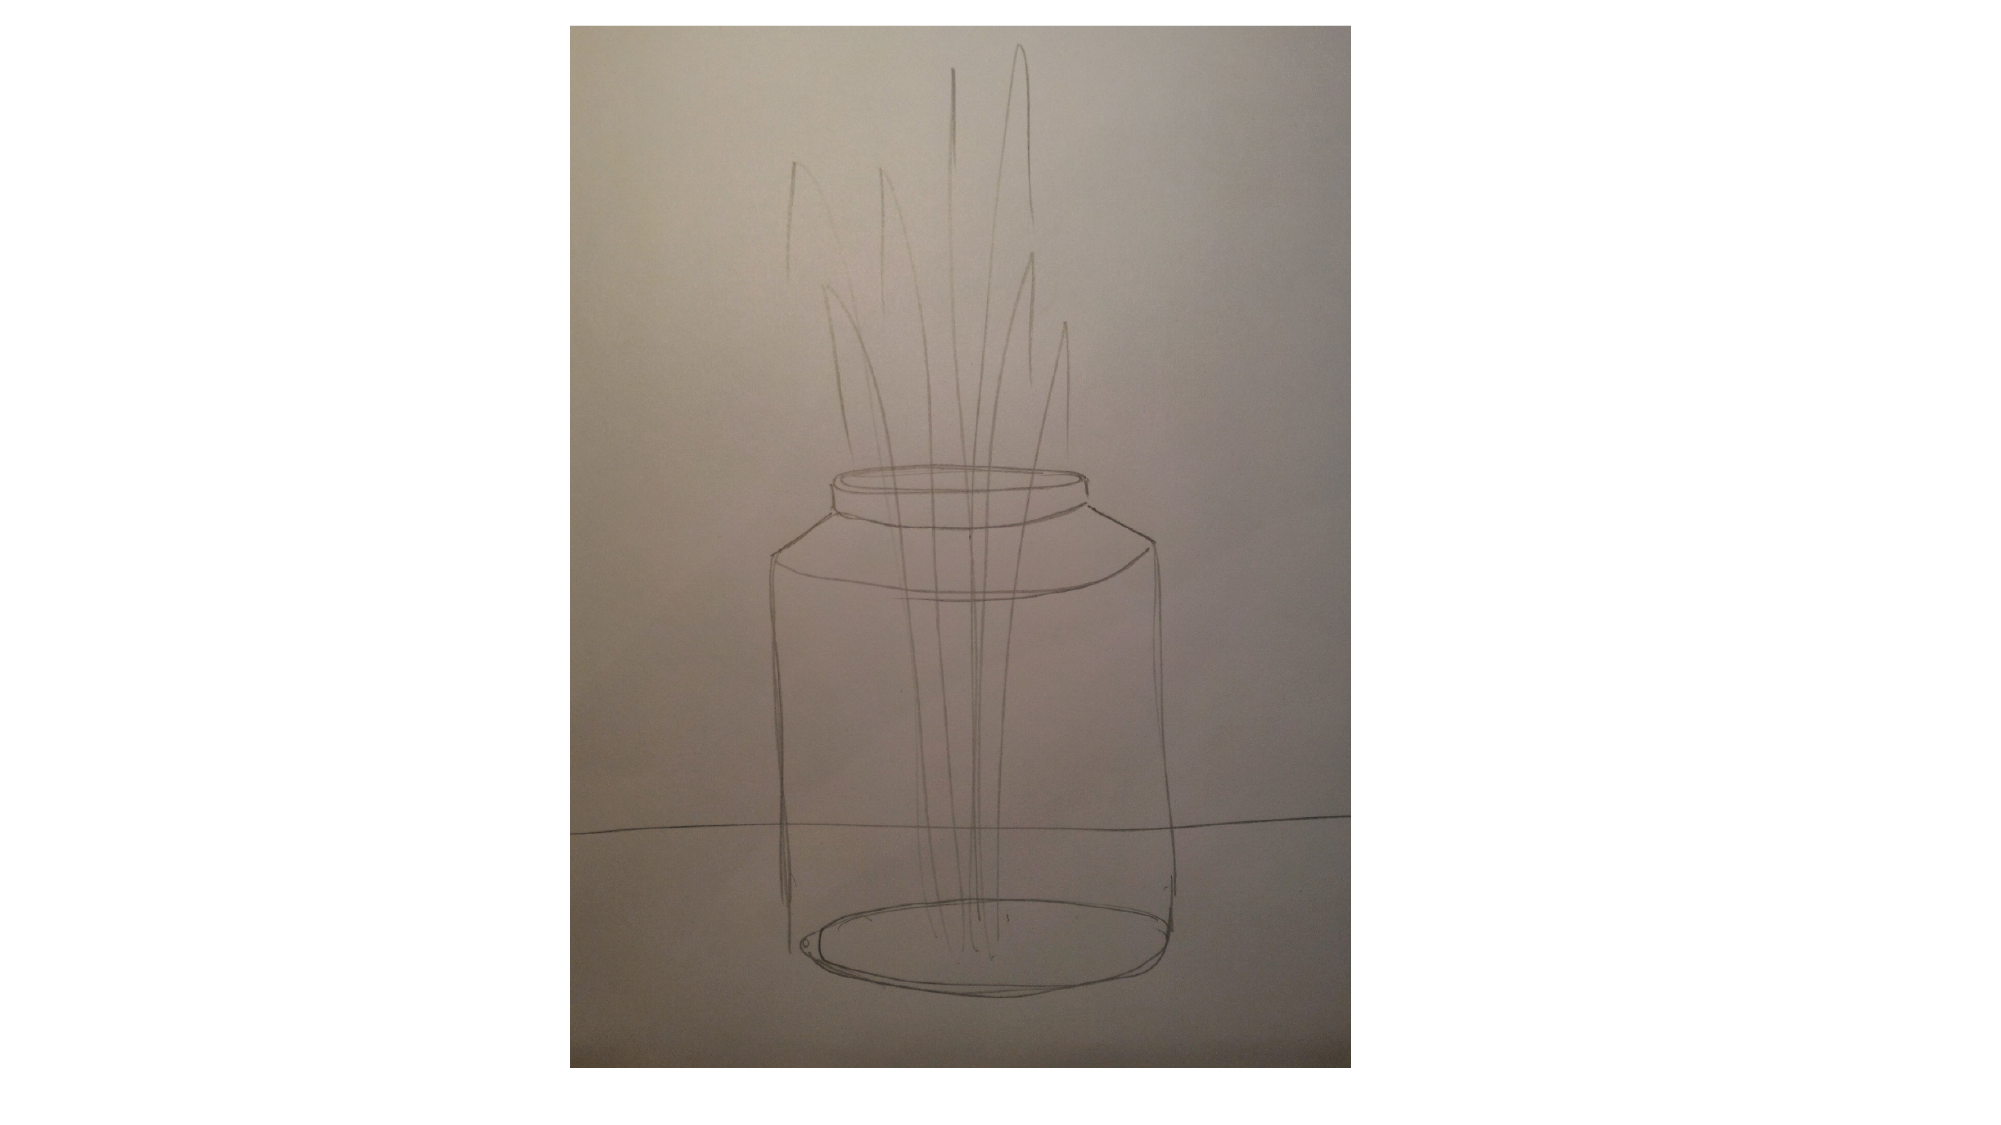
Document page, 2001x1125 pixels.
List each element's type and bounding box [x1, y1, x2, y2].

picture [438, 27, 1481, 1067]
